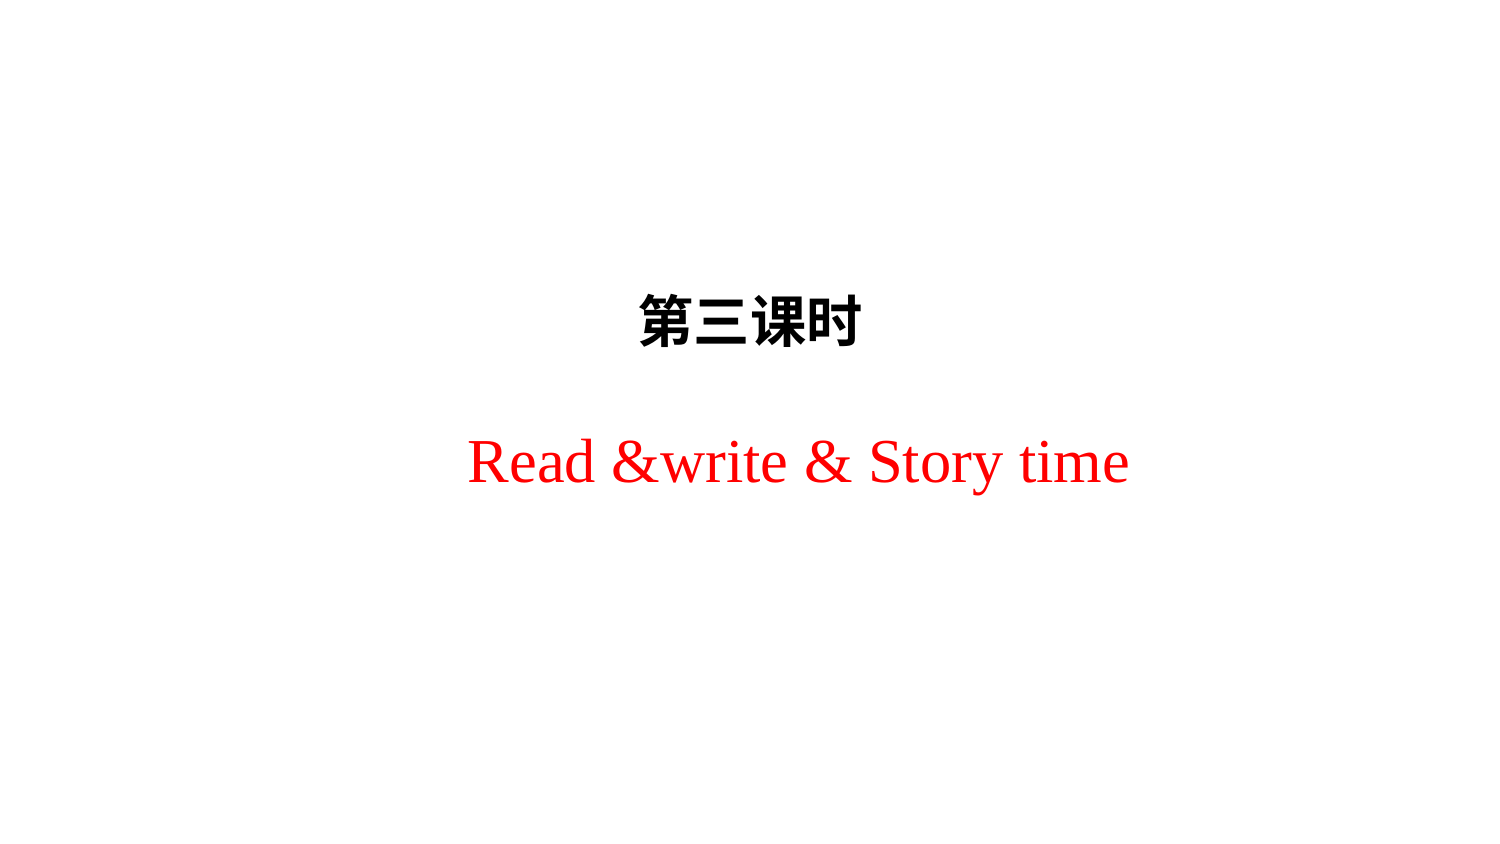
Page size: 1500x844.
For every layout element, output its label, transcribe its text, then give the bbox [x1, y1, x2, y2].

text_box Read &write & Story time [455, 414, 1143, 501]
text_box 第三课时 [500, 280, 1000, 360]
